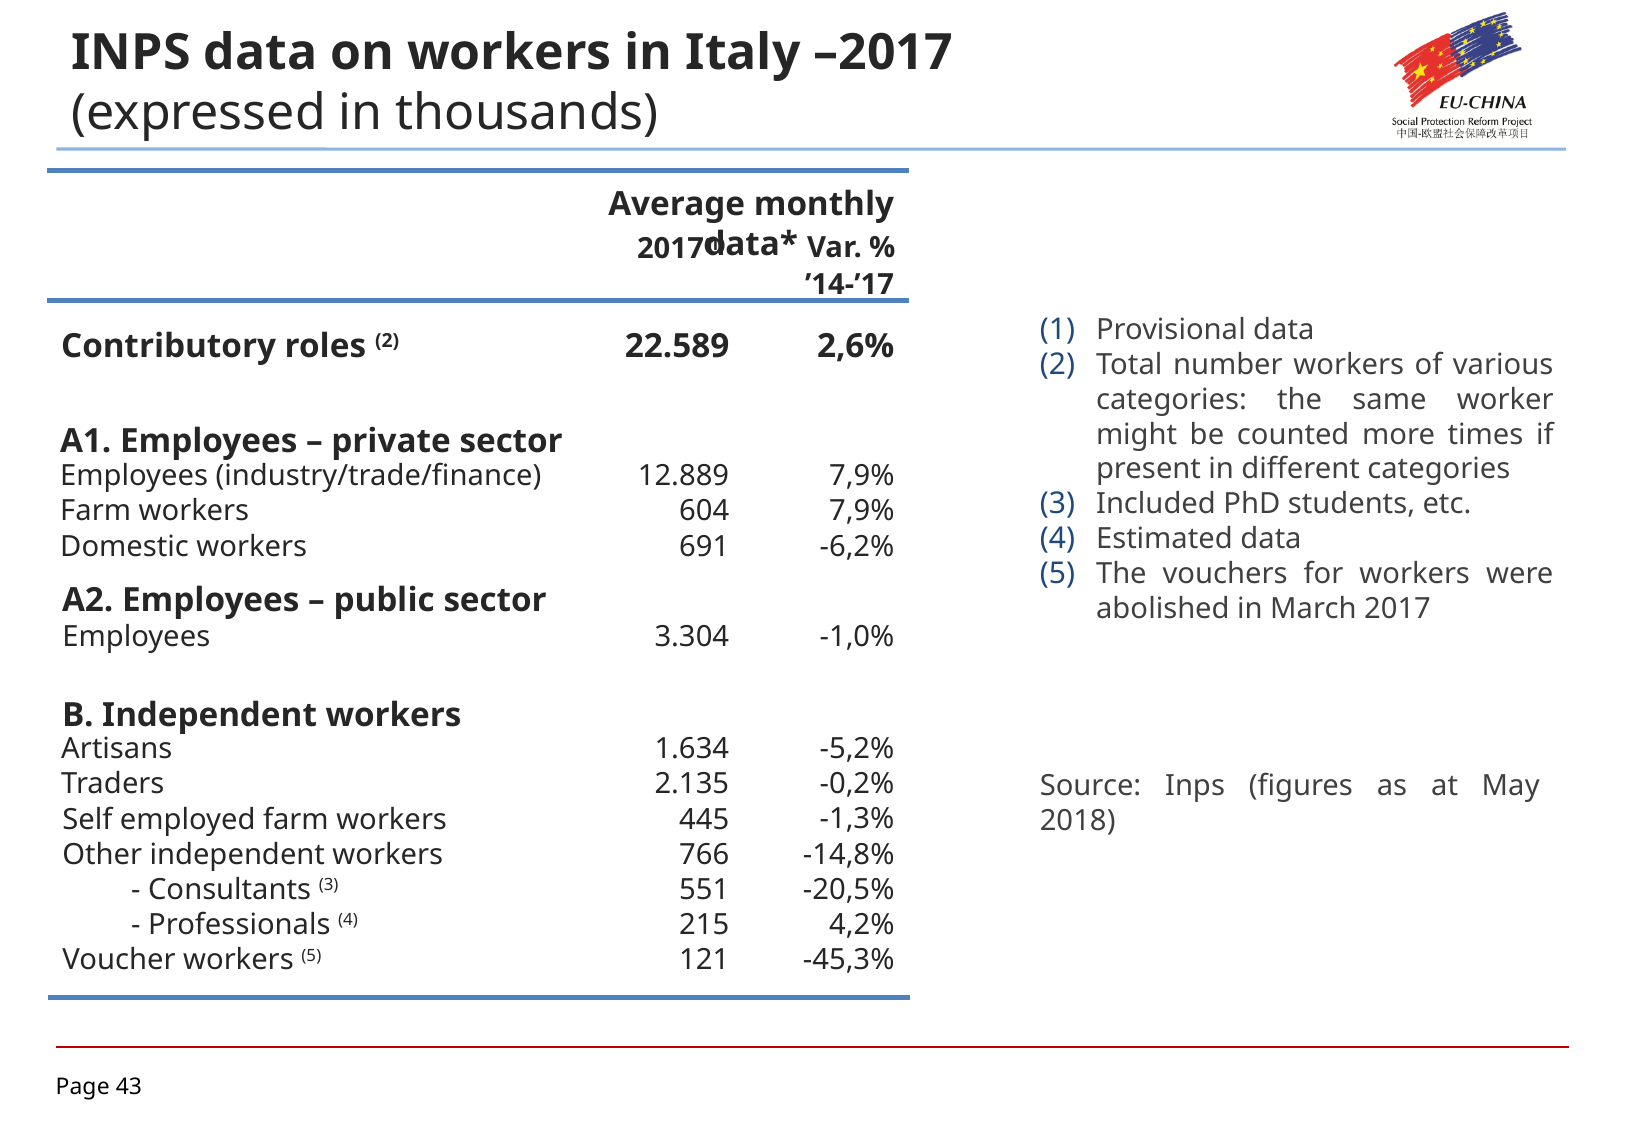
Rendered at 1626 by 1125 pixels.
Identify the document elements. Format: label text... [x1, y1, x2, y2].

text_box Voucher workers (5) [46, 938, 524, 976]
picture [1387, 0, 1537, 147]
text_box Average monthly data* [553, 180, 950, 208]
text_box - Consultants (3) [114, 868, 593, 903]
text_box A2. Employees – public sector [45, 576, 578, 612]
text_box 3.304 [621, 615, 746, 652]
text_box Traders [44, 763, 523, 800]
text_box -6,2% [799, 525, 911, 562]
text_box 7,9% [799, 489, 911, 525]
text_box -14,8% [783, 833, 911, 868]
text_box Self employed farm workers [46, 798, 524, 833]
text_box Farm workers [43, 489, 522, 525]
text_box 691 [621, 525, 746, 562]
text_box 7,9% [799, 454, 911, 489]
text_box A1. Employees – private sector [43, 417, 590, 458]
text_box INPS data on workers in Italy –2017 (expressed in thousands) [56, 19, 1191, 126]
text_box Source: Inps (figures as at May 2018) [1025, 759, 1555, 822]
text_box Provisional data Total number workers of various categories: the same worker might be counted more times if present in different categories Included PhD students, etc. Estimated data The vouchers for workers were abolished in March 2017 [1025, 302, 1569, 732]
text_box Contributory roles (2) [44, 322, 448, 364]
text_box 22.589 [585, 322, 746, 359]
text_box Artisans [44, 727, 523, 763]
text_box B. Independent workers [45, 691, 524, 728]
text_box ’14-’17 [790, 258, 910, 300]
text_box 121 [621, 938, 746, 976]
text_box 12.889 [621, 454, 746, 489]
text_box 2017(1) [608, 228, 742, 265]
text_box -1,0% [799, 615, 911, 652]
text_box 766 [621, 833, 746, 868]
text_box 215 [621, 903, 746, 938]
text_box Other independent workers [46, 833, 524, 870]
text_box 1.634 [621, 727, 746, 763]
text_box -0,2% [799, 763, 911, 798]
text_box Var. % [773, 226, 912, 264]
text_box -1,3% [799, 798, 911, 833]
text_box -20,5% [783, 868, 911, 906]
text_box Employees [46, 615, 524, 652]
text_box 604 [621, 489, 746, 525]
text_box 551 [621, 868, 746, 903]
text_box -5,2% [799, 727, 911, 763]
text_box Employees (industry/trade/finance) [43, 454, 621, 491]
text_box 2.135 [621, 763, 746, 798]
text_box 4,2% [799, 903, 911, 938]
text_box - Professionals (4) [114, 903, 593, 941]
text_box 445 [621, 798, 746, 833]
text_box Domestic workers [43, 525, 522, 562]
text_box -45,3% [783, 938, 911, 976]
text_box 2,6% [767, 322, 911, 359]
